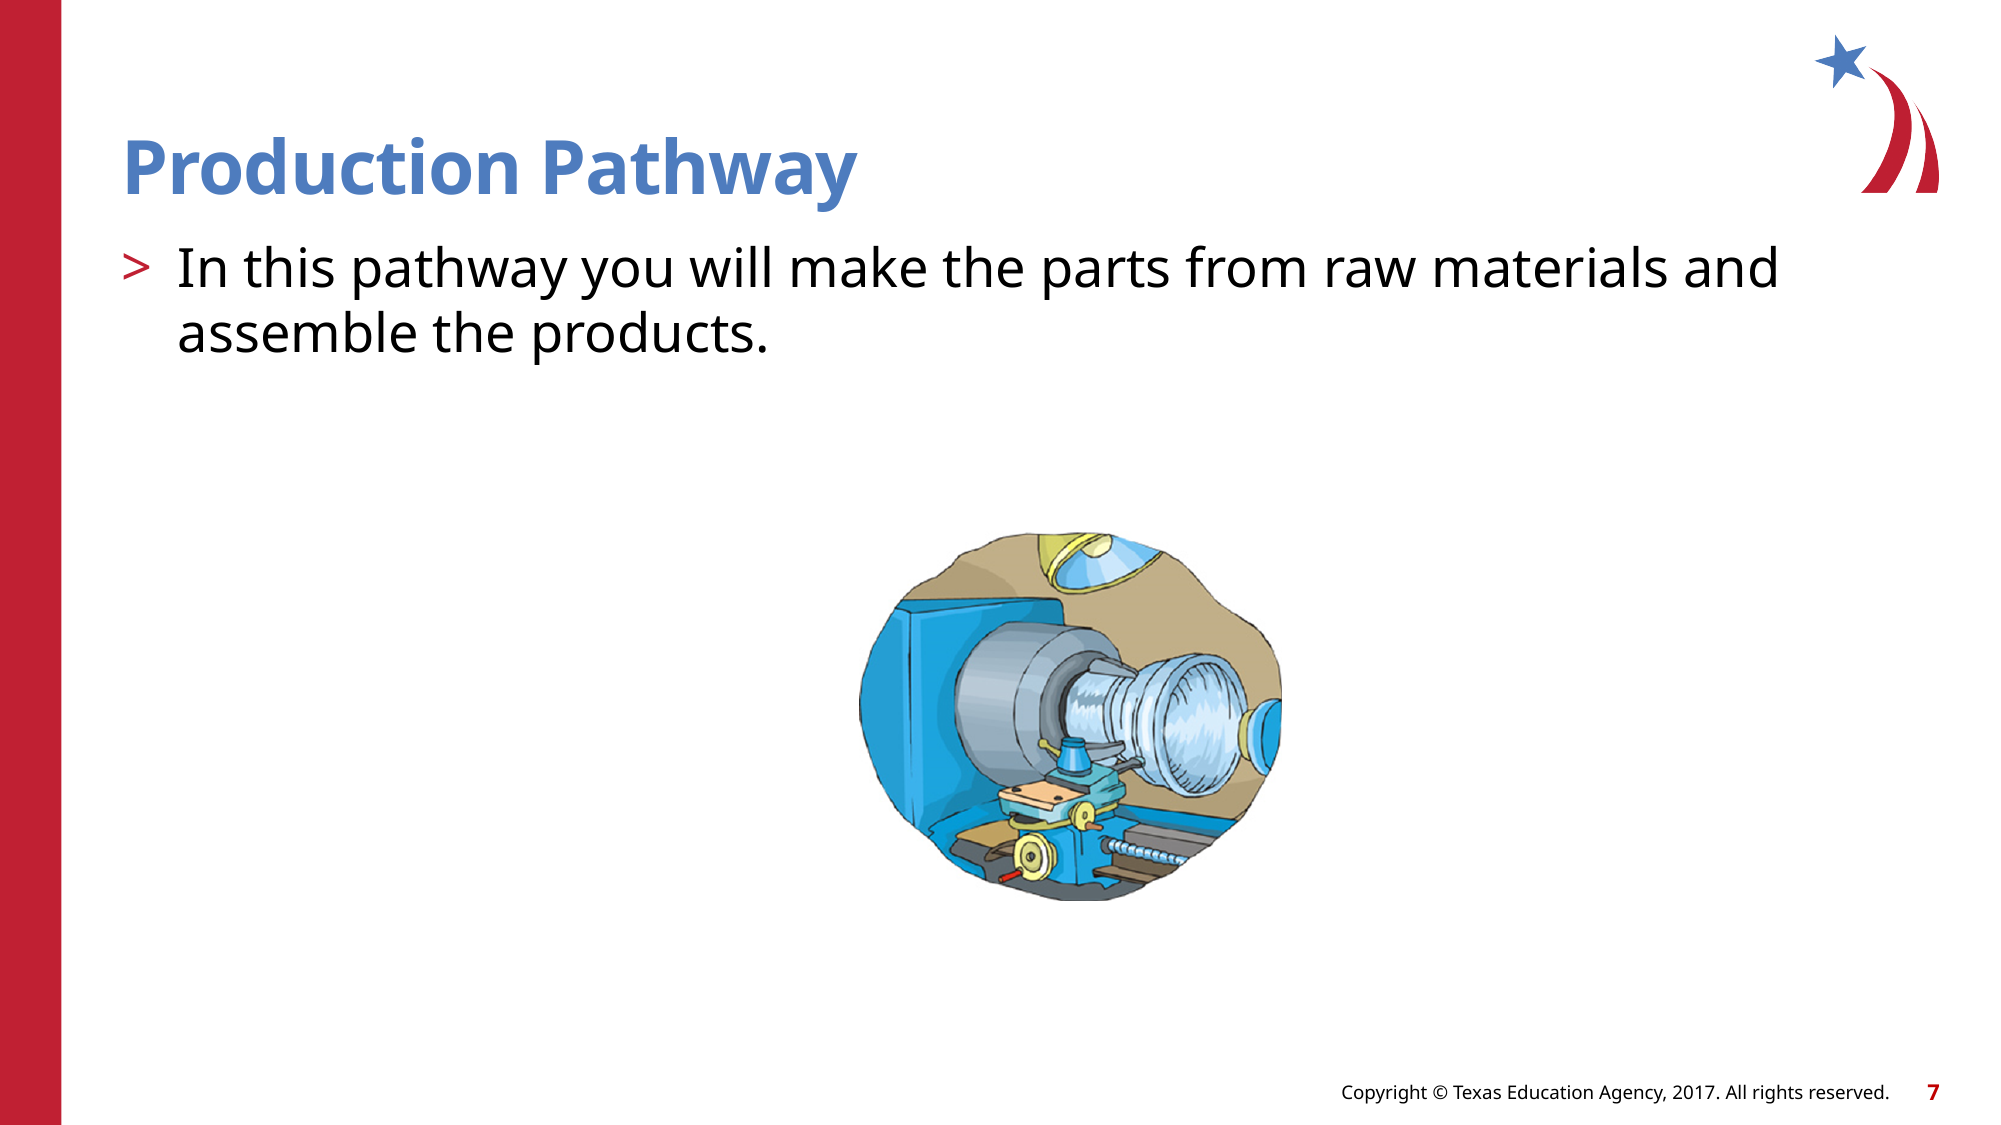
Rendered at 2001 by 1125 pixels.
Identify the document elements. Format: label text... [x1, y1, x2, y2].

picture [1814, 34, 1939, 193]
title Production Pathway [121, 66, 1772, 211]
picture [859, 531, 1282, 901]
list In this pathway you will make the parts from raw materials and assemble the products. [121, 233, 1936, 1010]
